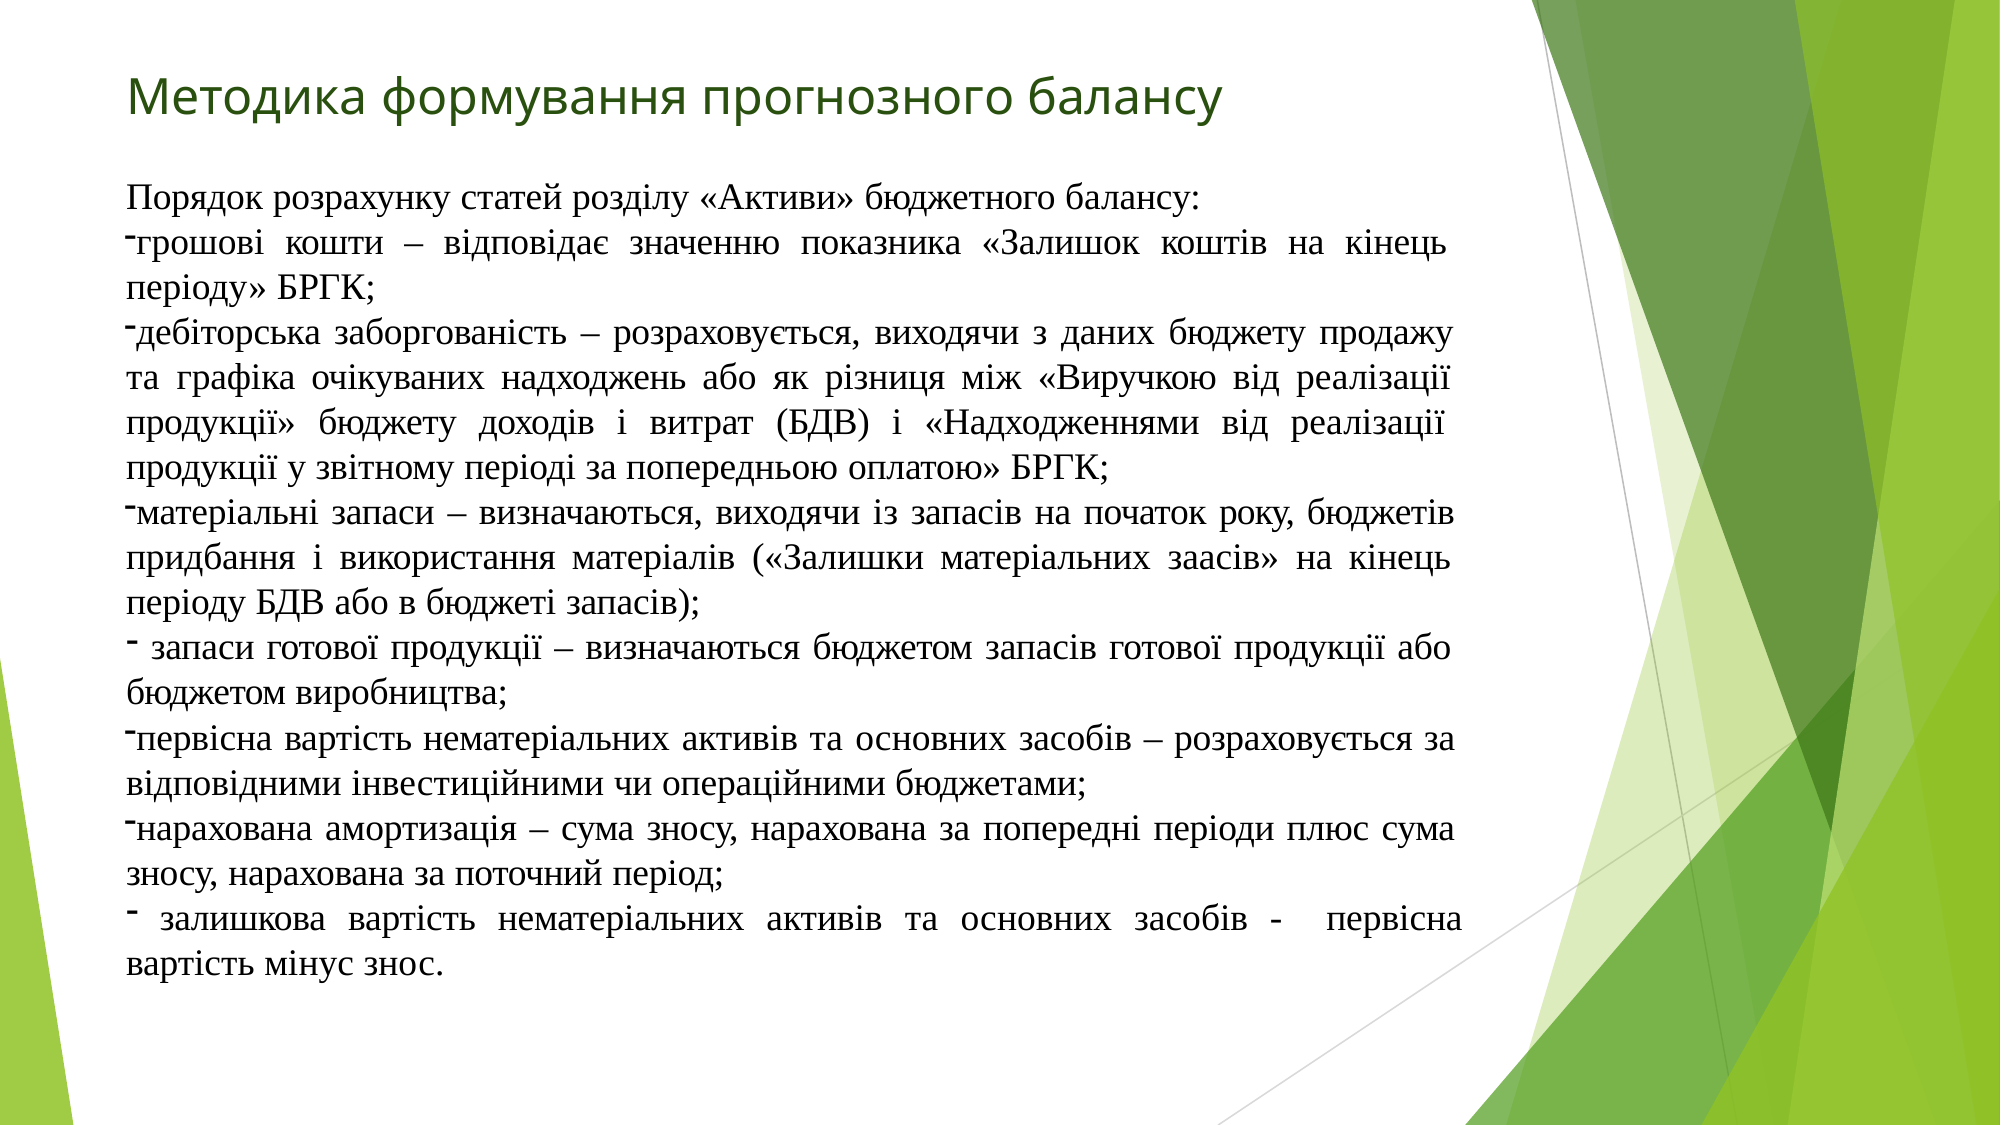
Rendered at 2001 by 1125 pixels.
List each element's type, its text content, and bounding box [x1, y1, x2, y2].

text_box Порядок розрахунку статей розділу «Активи» бюджетного балансу: грошові кошти – відповідає значенню показника «Залишок коштів на кінець періоду» БРГК; дебіторська заборгованість – розраховується, виходячи з даних бюджету продажу та графіка очікуваних надходжень або як різниця між «Виручкою від реалізації продукції» бюджету доходів і витрат (БДВ) і «Надходженнями від реалізації продукції у звітному періоді за попередньою оплатою» БРГК; матеріальні запаси – визначаються, виходячи із запасів на початок року, бюджетів придбання і використання матеріалів («Залишки матеріальних заасів» на кінець періоду БДВ або в бюджеті запасів); запаси готової продукції – визначаються бюджетом запасів готової продукції або бюджетом виробництва; первісна вартість нематеріальних активів та основних засобів – розраховується за відповідними інвестиційними чи операційними бюджетами; нарахована амортизація – сума зносу, нарахована за попередні періоди плюс сума зносу, нарахована за поточний період; залишкова вартість нематеріальних активів та основних засобів - первісна вартість мінус знос. [124, 170, 1469, 983]
title Методика формування прогнозного балансу [124, 62, 1400, 170]
